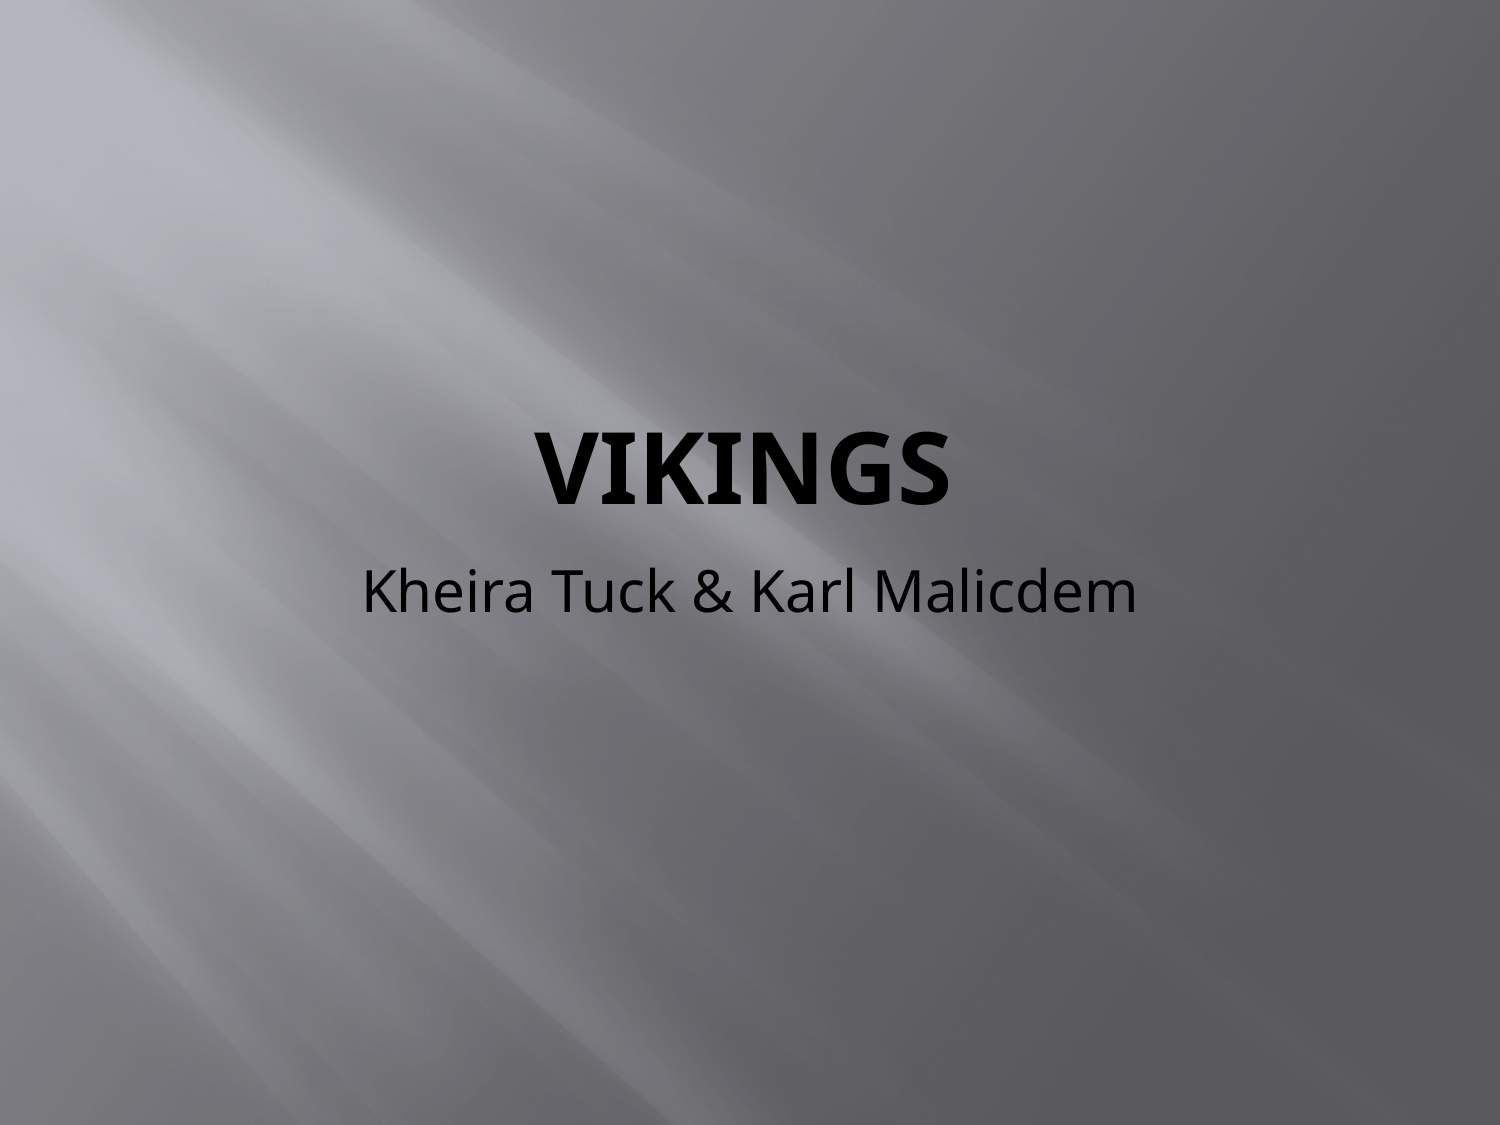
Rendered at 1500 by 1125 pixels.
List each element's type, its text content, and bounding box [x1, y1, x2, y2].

title Vikings [69, 224, 1420, 525]
subtitle Kheira Tuck & Karl Malicdem [225, 546, 1275, 834]
